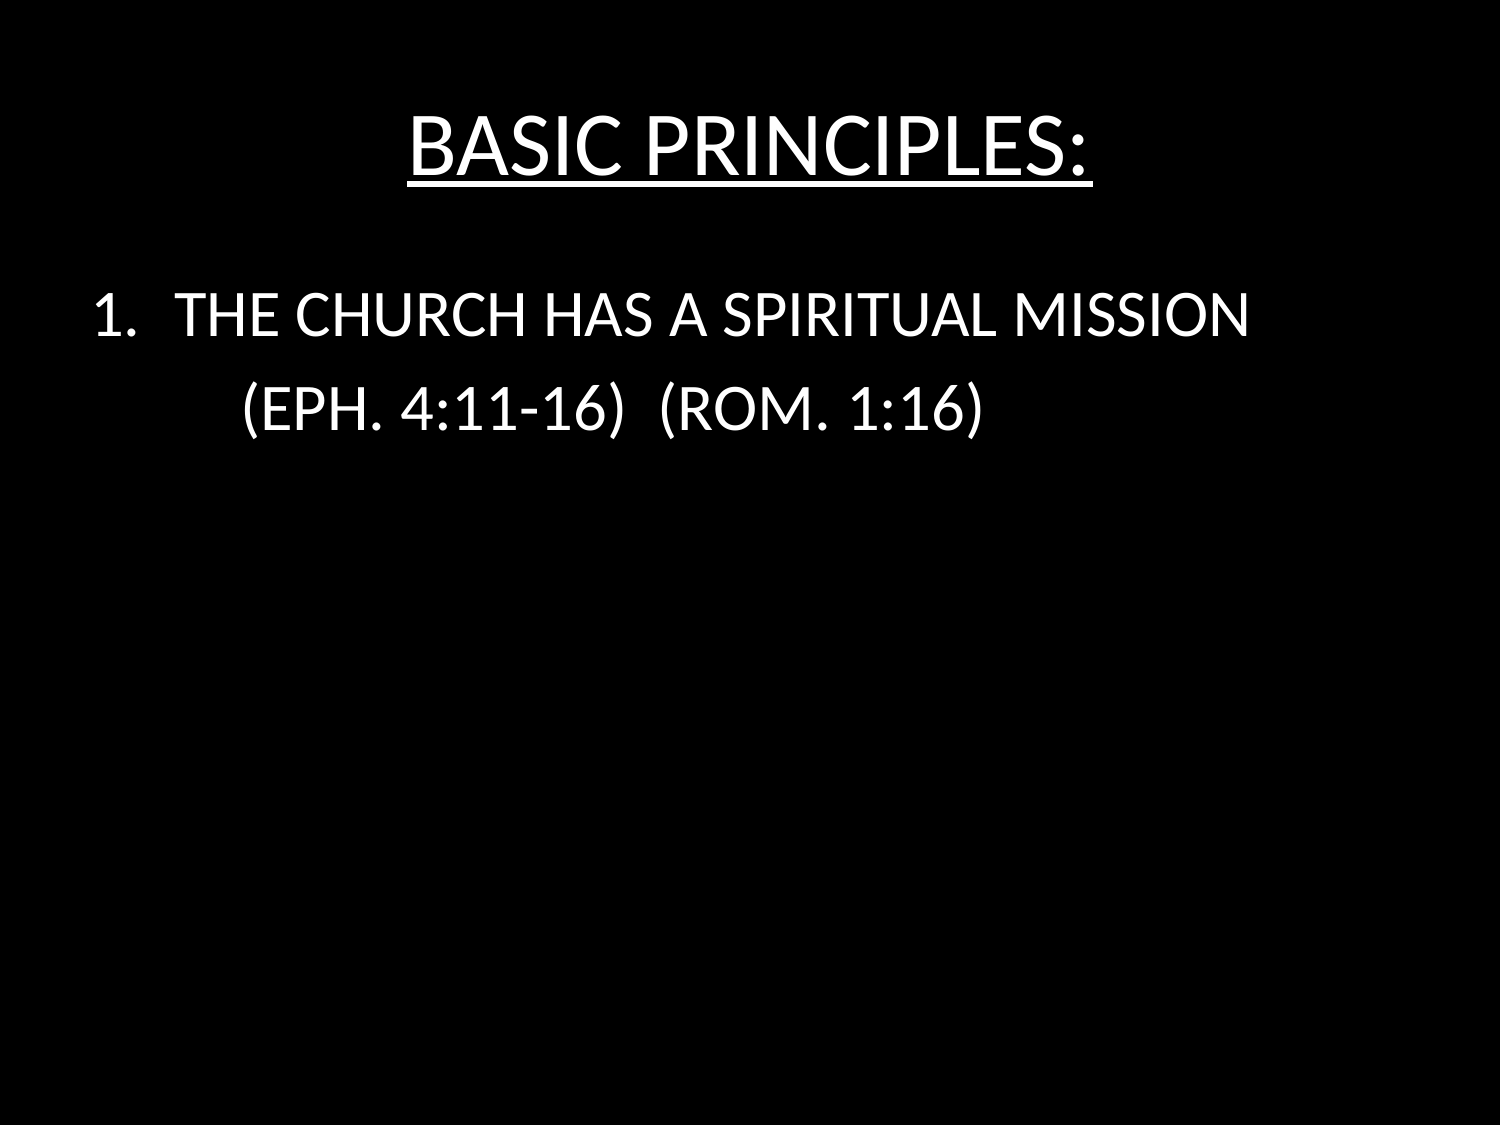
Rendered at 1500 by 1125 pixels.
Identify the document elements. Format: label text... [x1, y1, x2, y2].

list THE CHURCH HAS A SPIRITUAL MISSION (EPH. 4:11-16) (ROM. 1:16) [75, 262, 1425, 1005]
title BASIC PRINCIPLES: [75, 45, 1425, 233]
